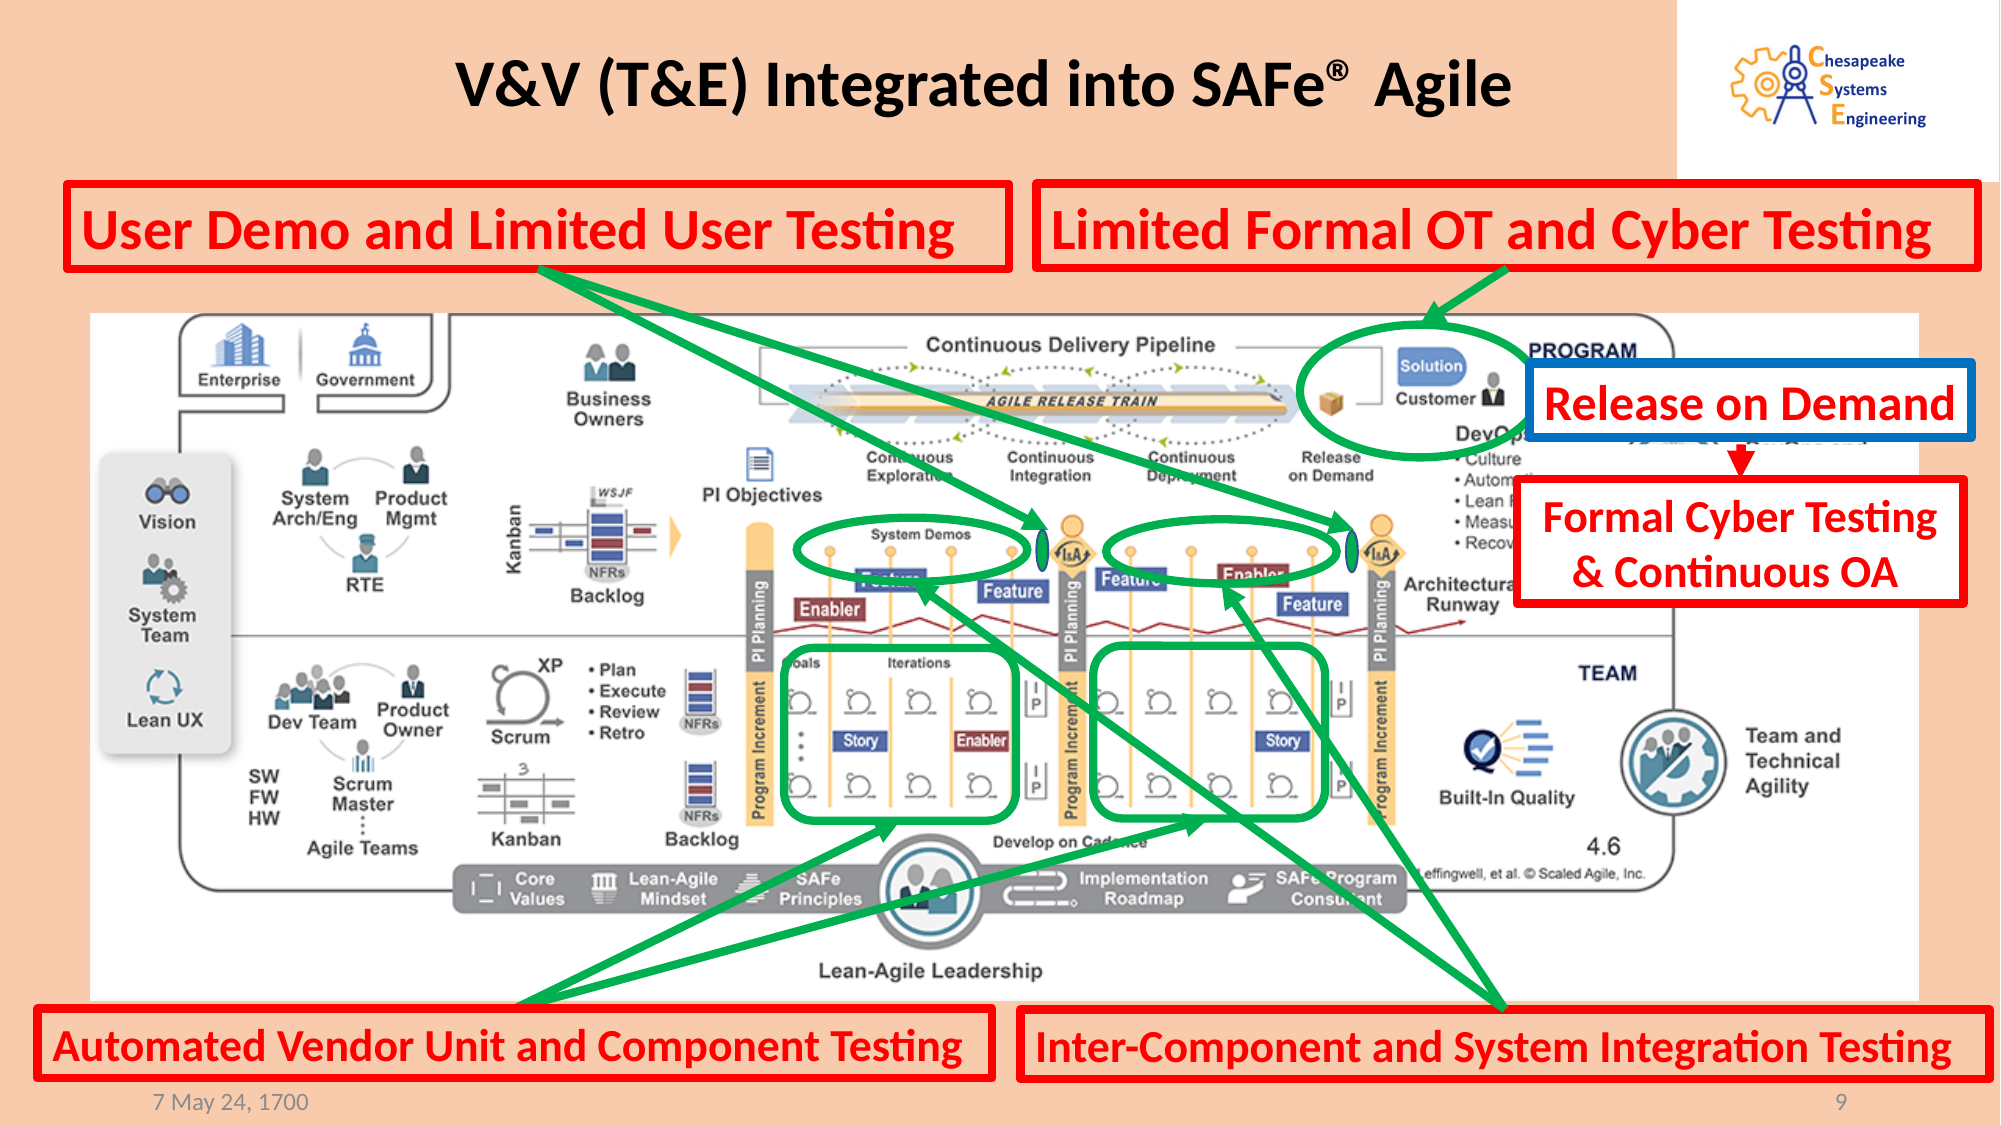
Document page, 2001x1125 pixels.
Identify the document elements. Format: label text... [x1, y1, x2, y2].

text_box Automated Vendor Unit and Component Testing [37, 1008, 993, 1079]
text_box Limited Formal OT and Cyber Testing [1036, 183, 1979, 269]
text_box Formal Cyber Testing & Continuous OA [1919, 478, 1964, 604]
slide_number 9 [1412, 1070, 1863, 1125]
text_box V&V (T&E) Integrated into SAFe® Agile [440, 32, 1544, 128]
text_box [912, 581, 1505, 1010]
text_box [514, 818, 912, 1009]
picture [89, 313, 1919, 1001]
text_box Inter-Component and System Integration Testing [1020, 1009, 1990, 1080]
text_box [1419, 269, 1508, 325]
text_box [1221, 583, 1505, 1010]
text_box User Demo and Limited User Testing [67, 184, 1010, 269]
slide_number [137, 1070, 588, 1125]
picture [1677, 0, 1999, 182]
text_box Release on Demand [1919, 362, 1972, 438]
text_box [538, 269, 1355, 530]
